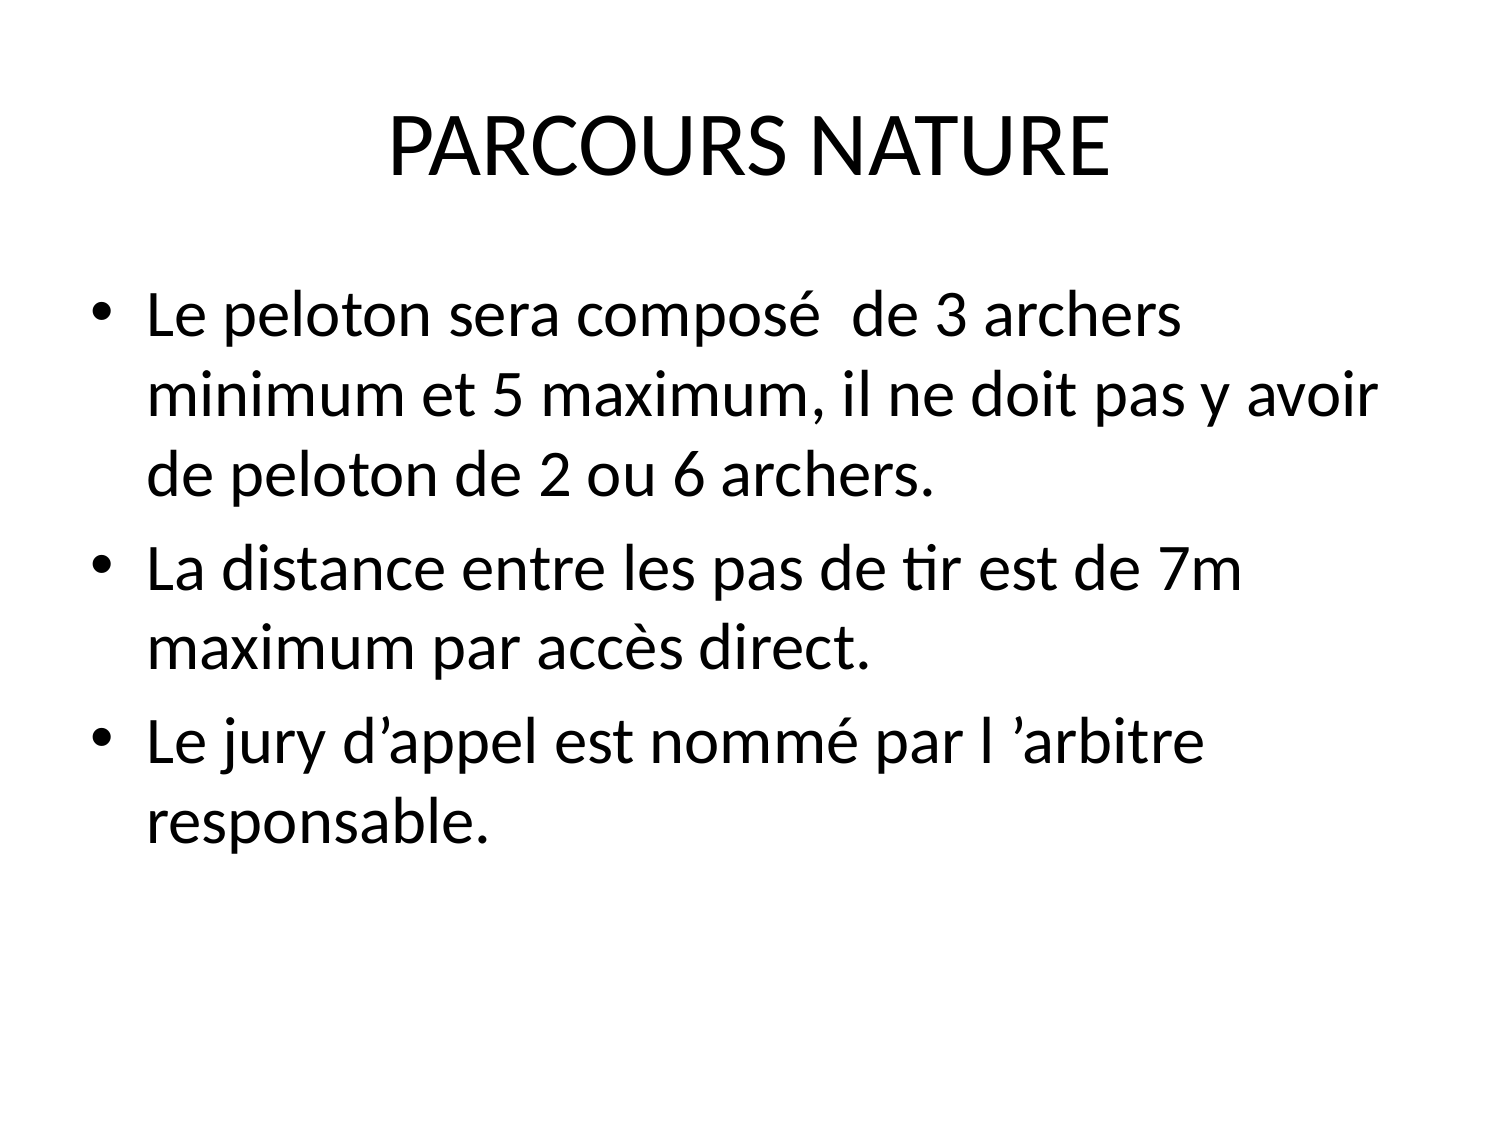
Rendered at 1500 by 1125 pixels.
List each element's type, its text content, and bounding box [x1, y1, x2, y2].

list Le peloton sera composé de 3 archers minimum et 5 maximum, il ne doit pas y avoir de peloton de 2 ou 6 archers. La distance entre les pas de tir est de 7m maximum par accès direct. Le jury d’appel est nommé par l ’arbitre responsable. [75, 262, 1425, 1005]
title PARCOURS NATURE [75, 45, 1425, 233]
